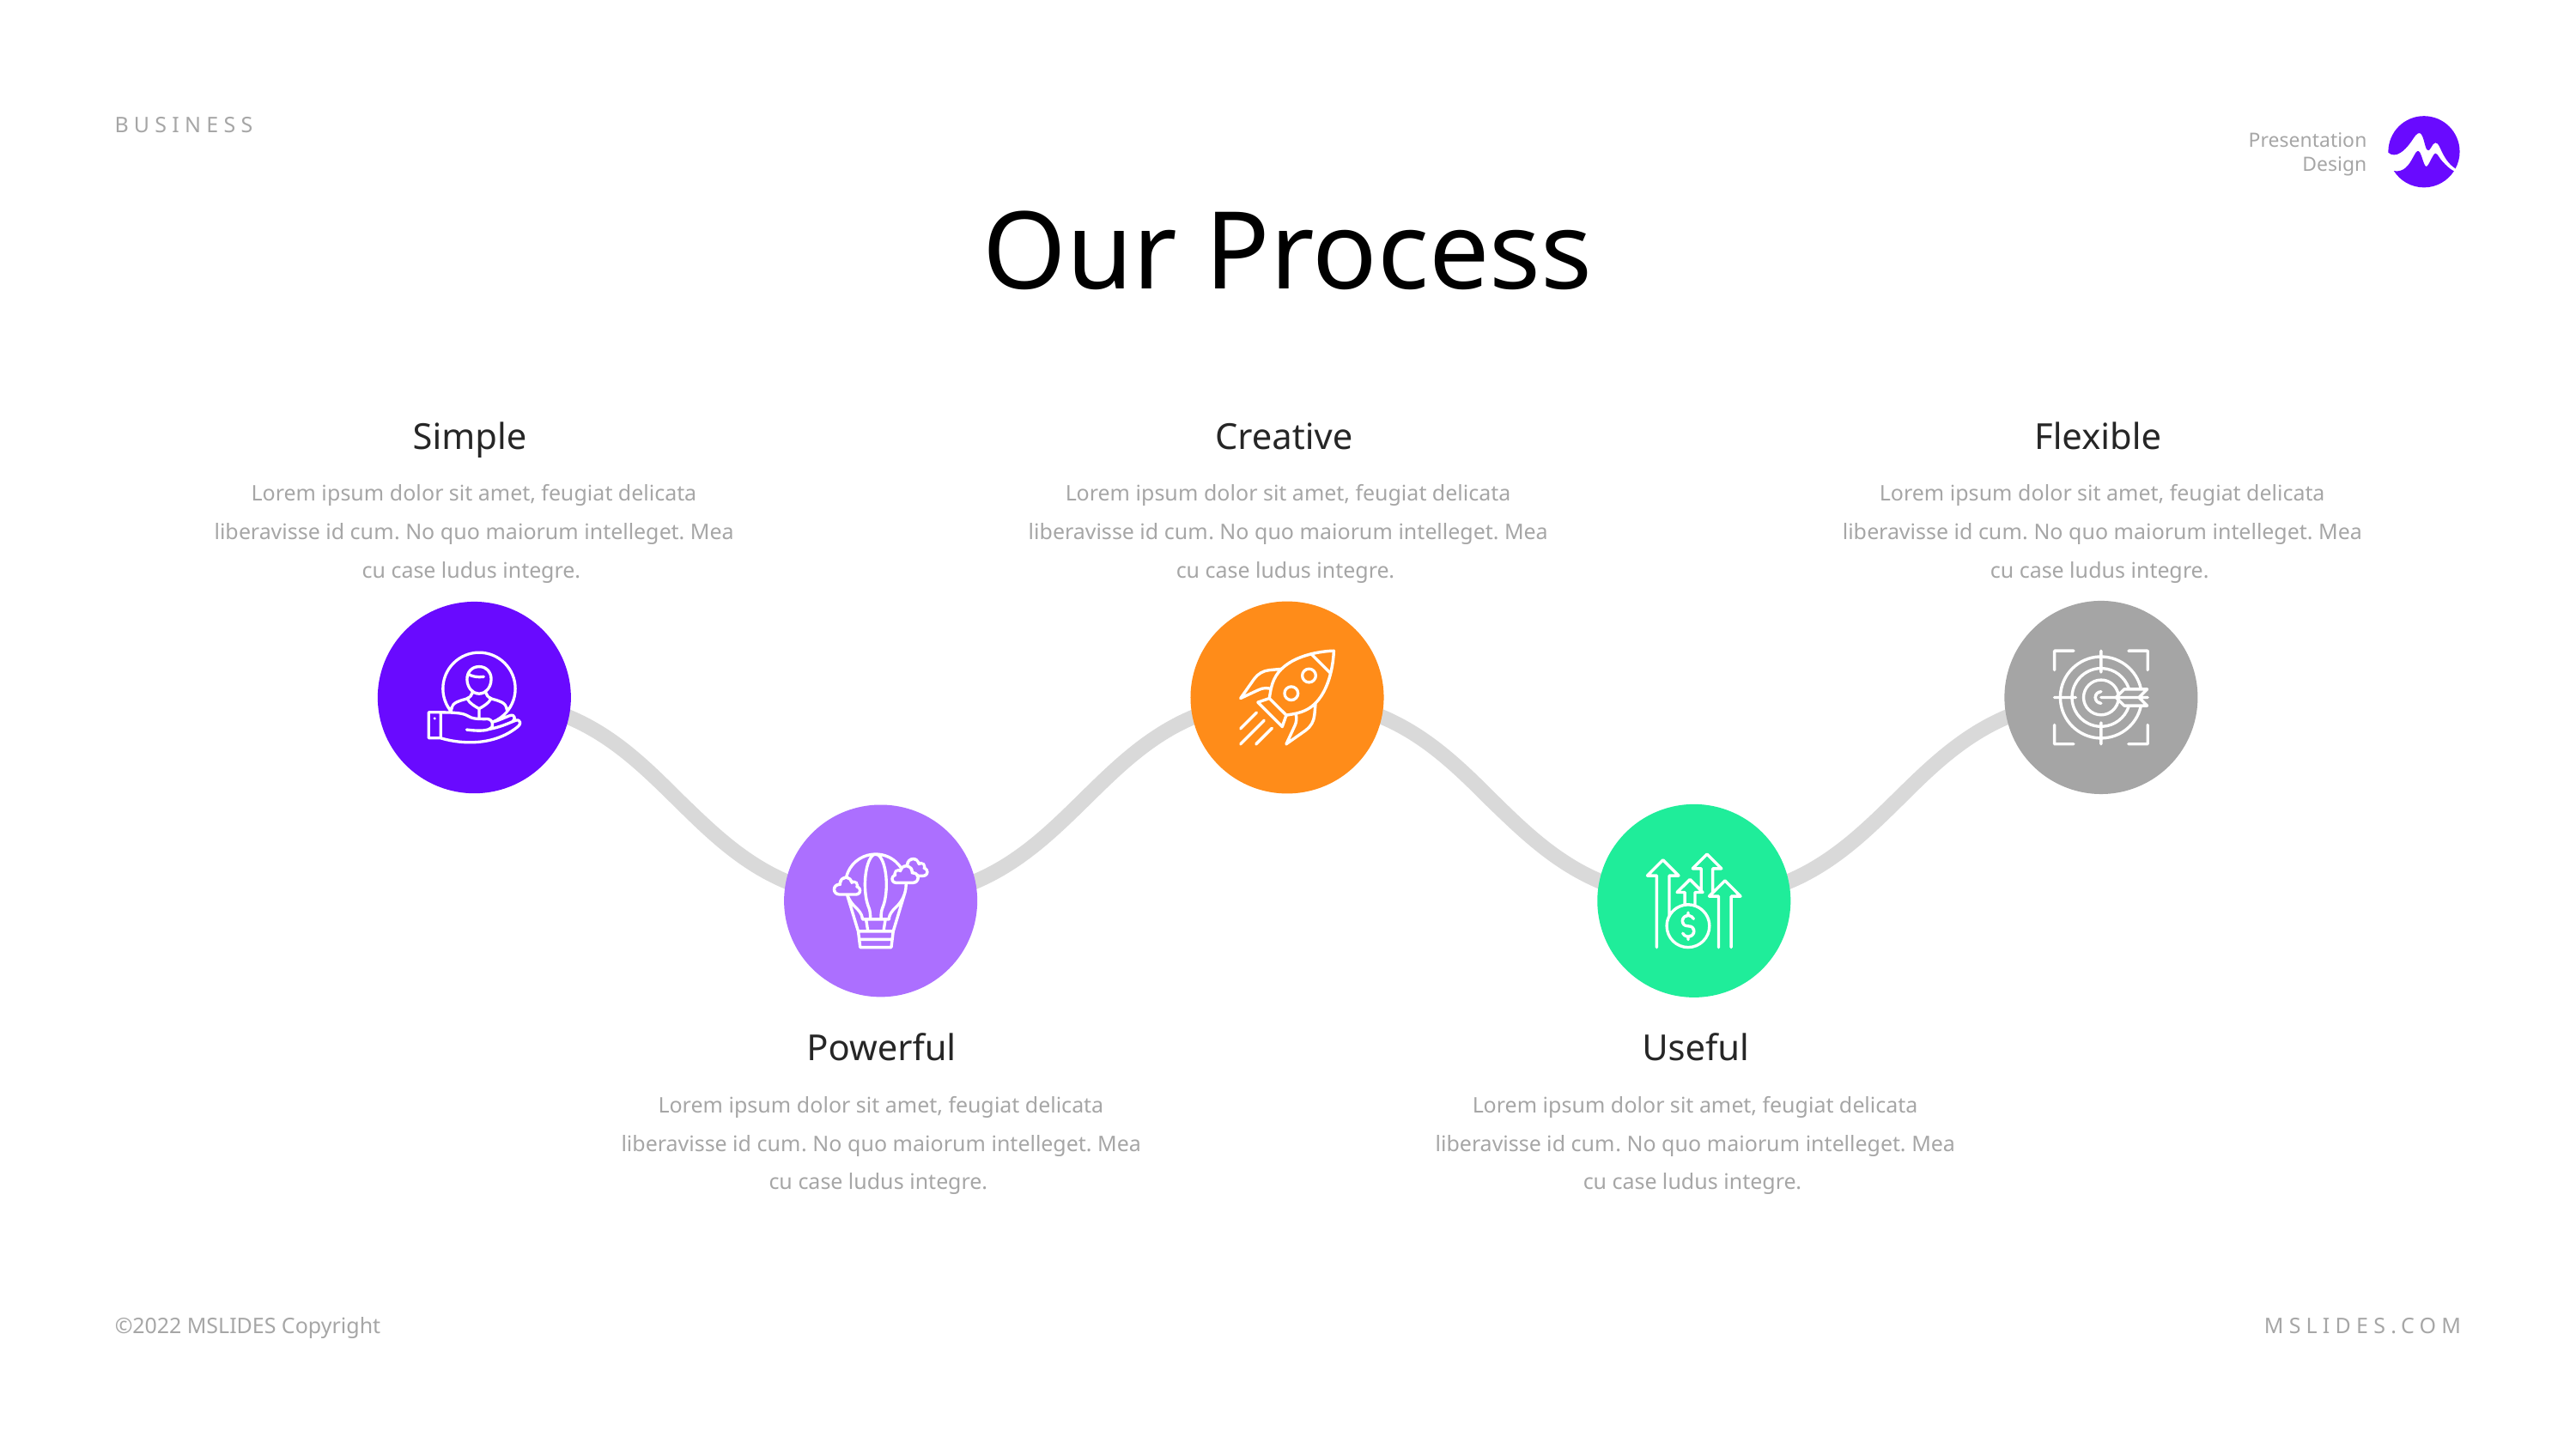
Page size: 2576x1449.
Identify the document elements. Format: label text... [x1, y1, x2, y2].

text_box [2004, 600, 2198, 795]
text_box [1239, 649, 1336, 746]
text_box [2052, 649, 2149, 746]
text_box [1597, 803, 1791, 997]
text_box Our Process [567, 176, 2009, 331]
text_box Flexible Lorem ipsum dolor sit amet, feugiat delicata liberavisse id cum. No quo maiorum intelleget. Mea cu case ludus integre. [1829, 406, 2377, 589]
text_box [1787, 709, 2008, 889]
text_box Creative Lorem ipsum dolor sit amet, feugiat delicata liberavisse id cum. No quo maiorum intelleget. Mea cu case ludus integre. [1015, 406, 1562, 589]
text_box Useful Lorem ipsum dolor sit amet, feugiat delicata liberavisse id cum. No quo maiorum intelleget. Mea cu case ludus integre. [1422, 1018, 1969, 1201]
text_box Simple Lorem ipsum dolor sit amet, feugiat delicata liberavisse id cum. No quo maiorum intelleget. Mea cu case ludus integre. [200, 406, 748, 589]
text_box [377, 601, 571, 794]
text_box [832, 852, 929, 949]
text_box Powerful Lorem ipsum dolor sit amet, feugiat delicata liberavisse id cum. No quo maiorum intelleget. Mea cu case ludus integre. [607, 1018, 1155, 1201]
text_box [784, 804, 978, 997]
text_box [427, 651, 522, 744]
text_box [1645, 852, 1742, 949]
text_box [568, 710, 787, 889]
text_box [1381, 709, 1601, 889]
text_box [974, 710, 1194, 889]
text_box [1190, 601, 1384, 794]
